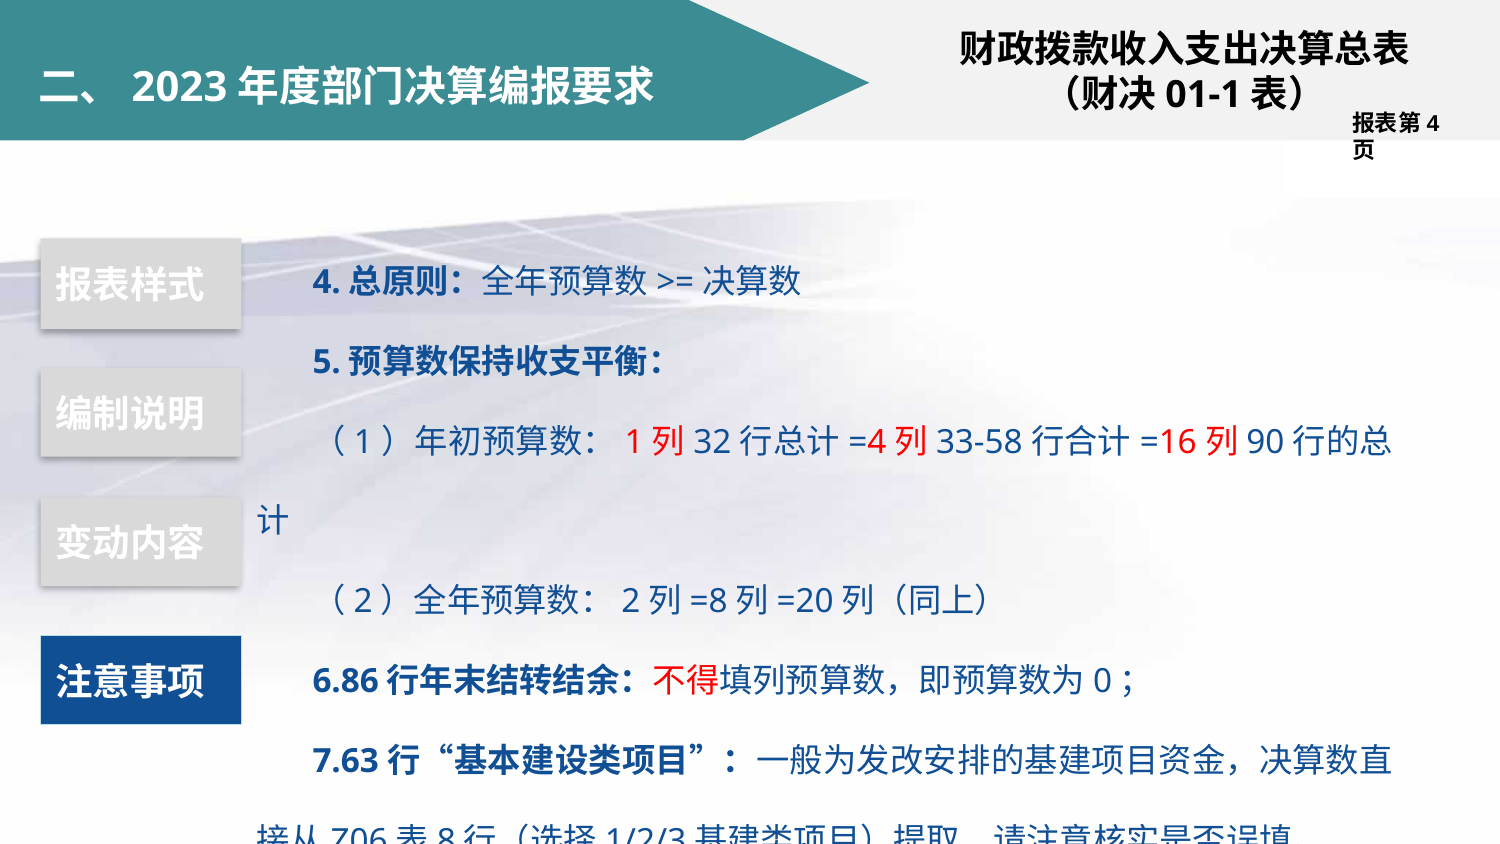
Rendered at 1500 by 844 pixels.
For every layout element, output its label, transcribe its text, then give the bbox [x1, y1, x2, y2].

title 二、2023年度部门决算编报要求 [23, 51, 730, 118]
picture [0, 141, 1500, 844]
text_box 4.总原则：全年预算数>=决算数 5.预算数保持收支平衡： （1）年初预算数：1列32行总计=4列33-58行合计=16列90行的总计 （2）全年预算数：2列=8列=20列（同上） 6.86行年末结转结余：不得填列预算数，即预算数为0； 7.63行“基本建设类项目”：一般为发改安排的基建项目资金，决算数直接从Z06表8行（选择1/2/3基建类项目）提取，请注意核实是否误填。 [241, 212, 1408, 783]
subtitle 财政拨款收入支出决算总表 （财决01-1表） [877, 16, 1492, 124]
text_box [40, 238, 242, 725]
text_box 报表第4页 [1337, 101, 1480, 171]
slide_number [1074, 768, 1426, 828]
